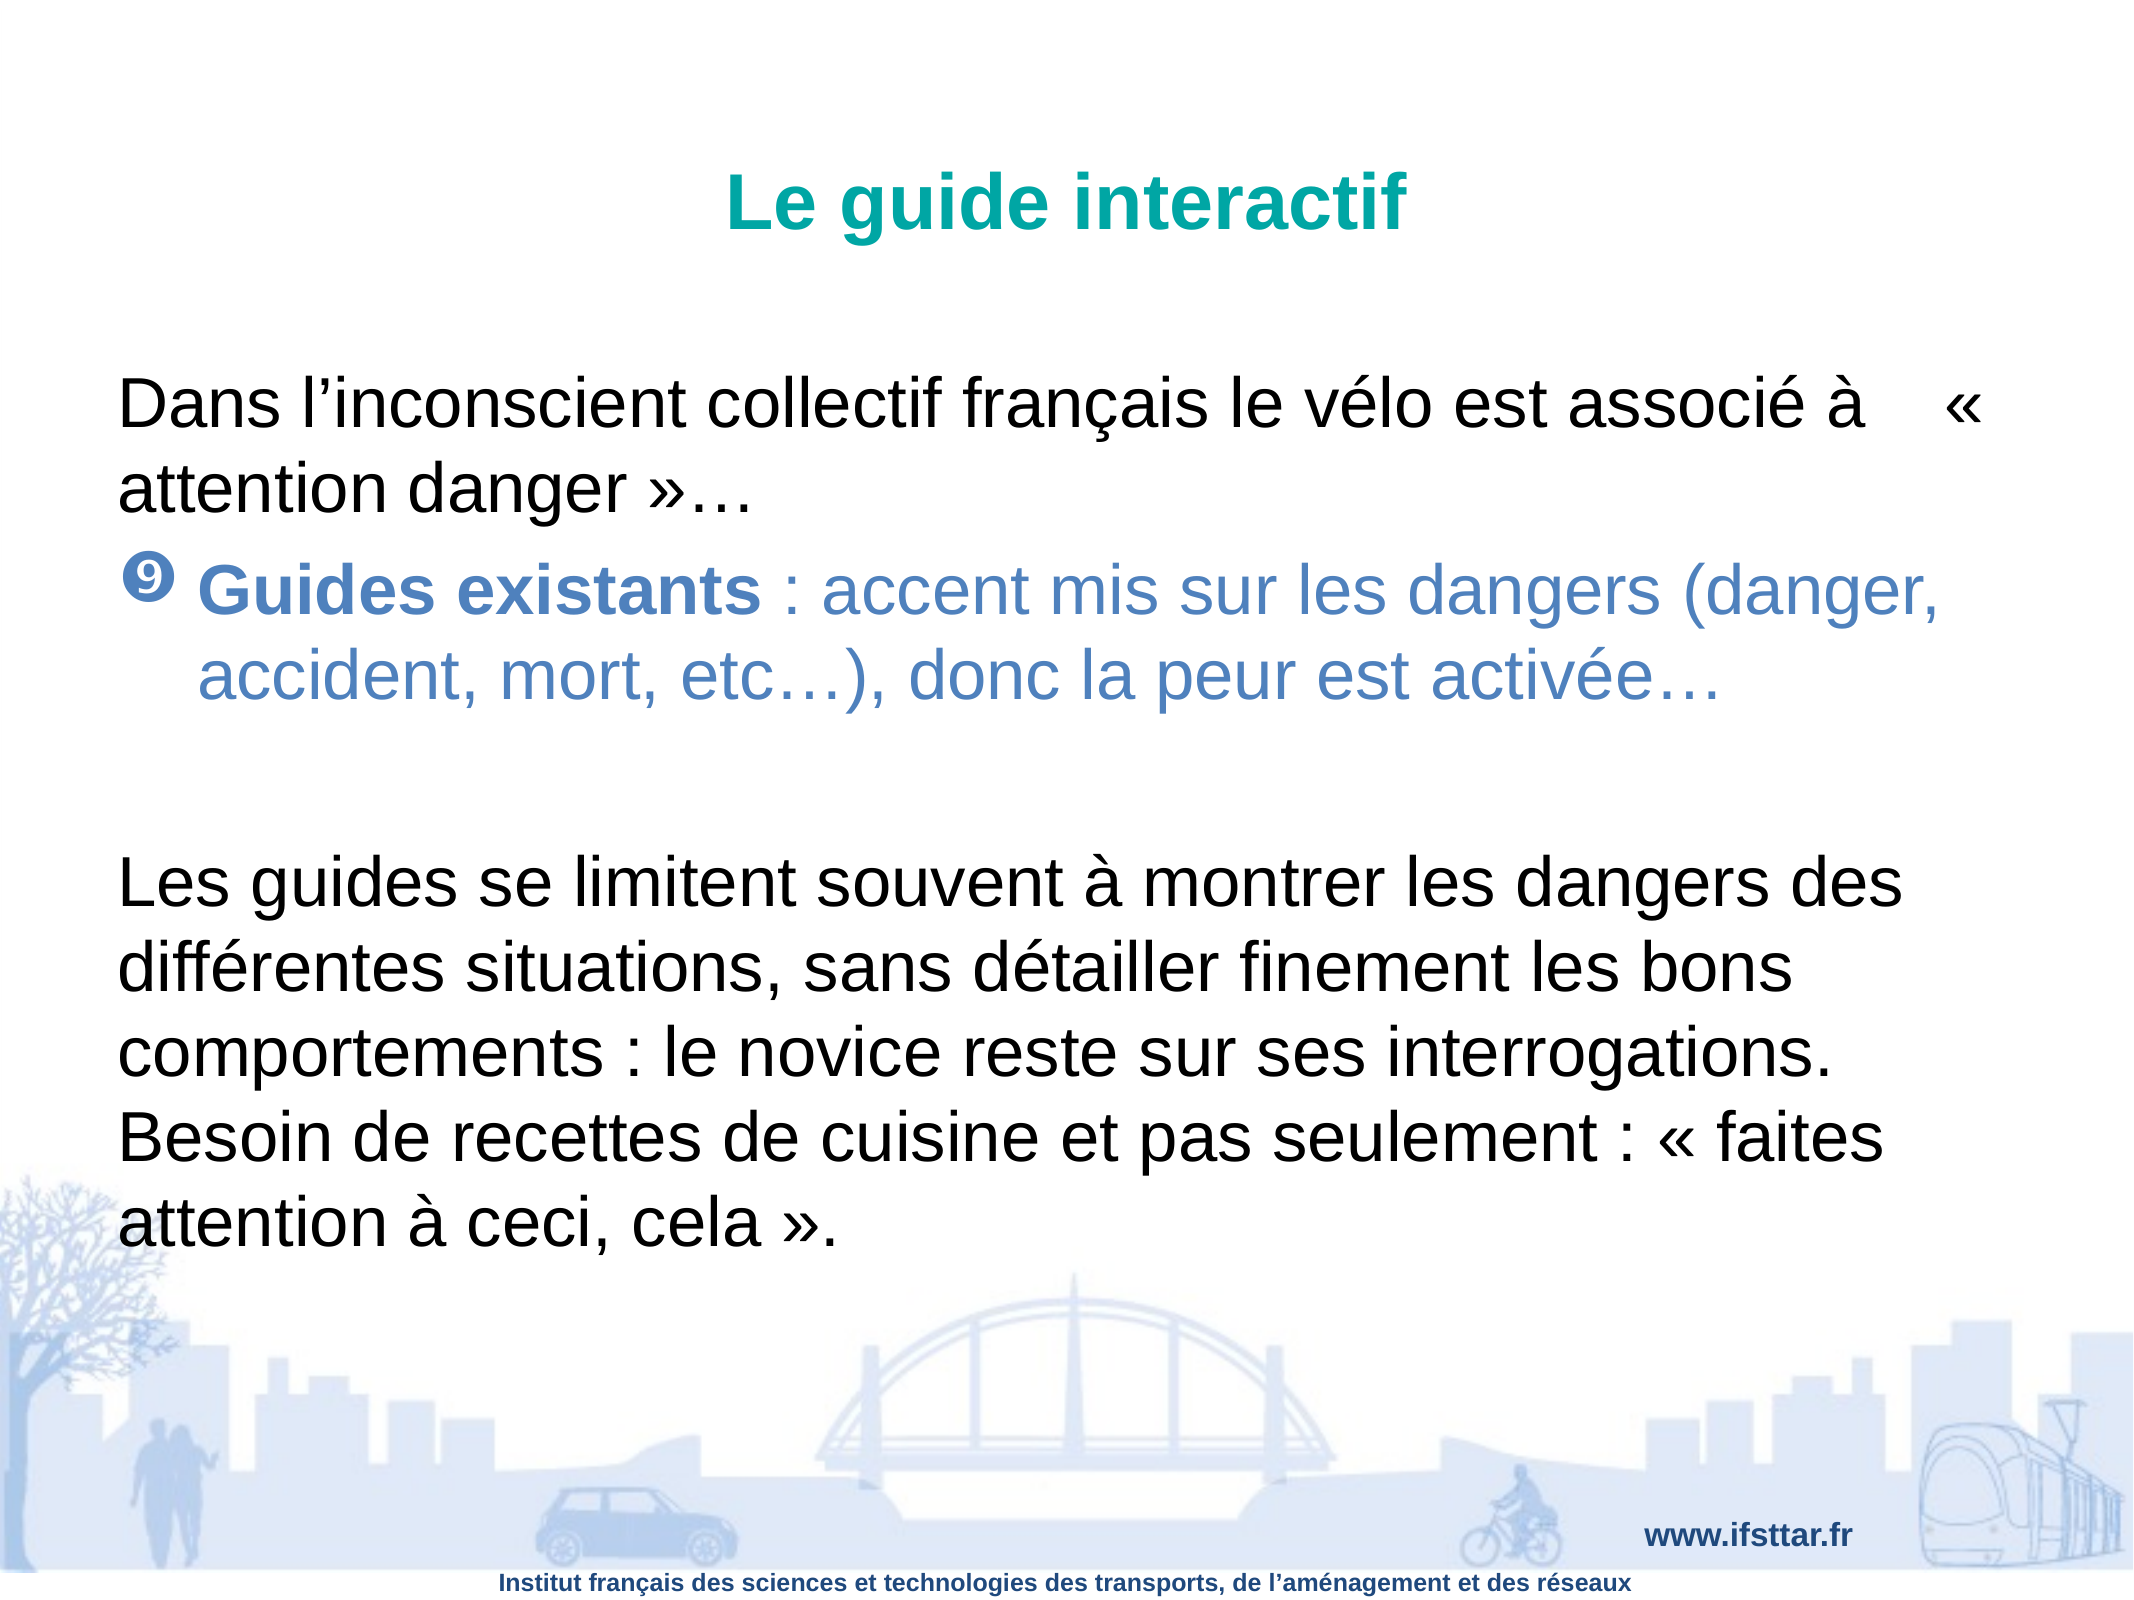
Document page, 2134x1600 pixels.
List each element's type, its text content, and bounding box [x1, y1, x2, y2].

list Dans l’inconscient collectif français le vélo est associé à « attention danger »… Guides existants : accent mis sur les dangers (danger, accident, mort, etc…), donc la peur est activée… Les guides se limitent souvent à montrer les dangers des différentes situations, sans détailler finement les bons comportements : le novice reste sur ses interrogations. Besoin de recettes de cuisine et pas seulement : « faites attention à ceci, cela ». [106, 345, 2028, 1439]
title Le guide interactif [57, 63, 2076, 332]
picture [0, 9, 2134, 1573]
